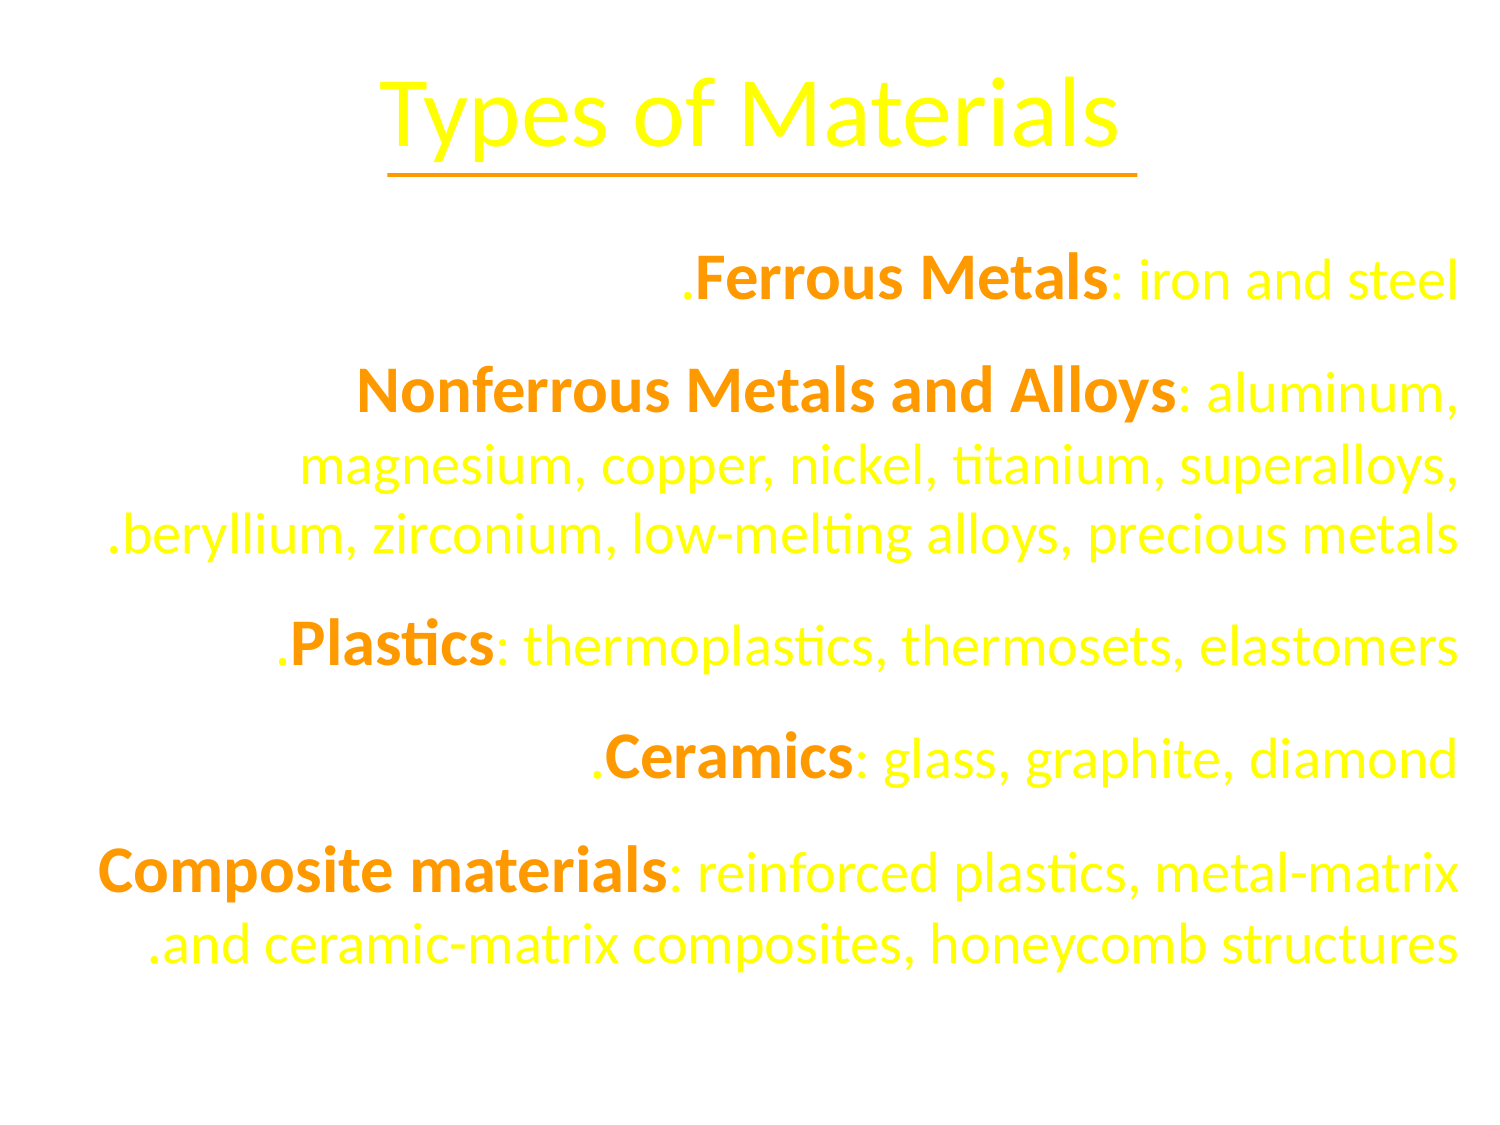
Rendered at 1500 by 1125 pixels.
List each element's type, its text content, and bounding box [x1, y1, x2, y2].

list Ferrous Metals: iron and steel. Nonferrous Metals and Alloys: aluminum, magnesium, copper, nickel, titanium, superalloys, beryllium, zirconium, low-melting alloys, precious metals. Plastics: thermoplastics, thermosets, elastomers. Ceramics: glass, graphite, diamond. Composite materials: reinforced plastics, metal-matrix and ceramic-matrix composites, honeycomb structures. [75, 224, 1475, 1075]
title Types of Materials [112, 24, 1388, 188]
